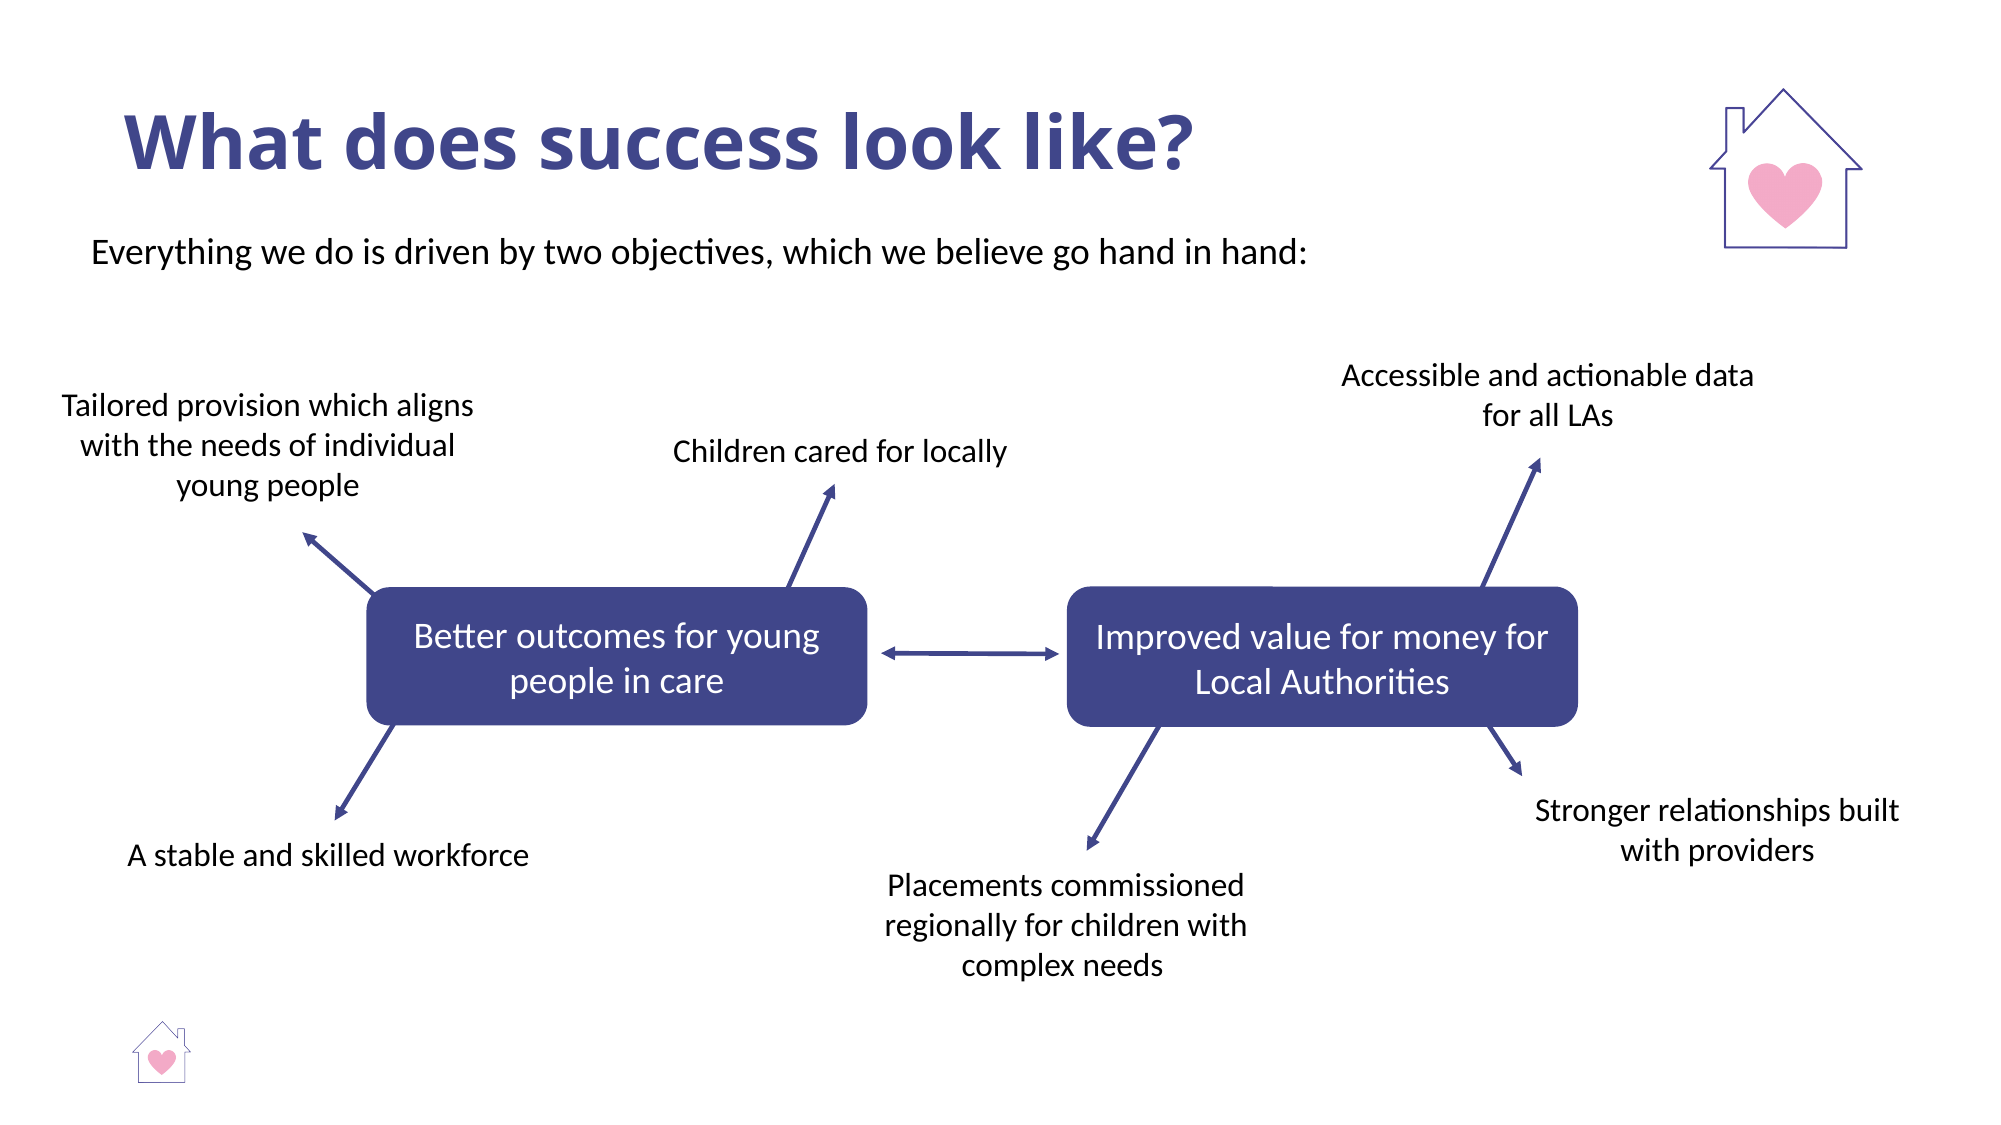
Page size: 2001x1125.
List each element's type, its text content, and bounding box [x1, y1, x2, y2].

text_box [1479, 457, 1541, 593]
title What does success look like? [109, 36, 1835, 254]
text_box Better outcomes for young people in care [365, 586, 869, 727]
text_box Everything we do is driven by two objectives, which we believe go hand in hand: [76, 219, 1550, 280]
picture [1835, 88, 1863, 249]
text_box Placements commissioned regionally for children with complex needs [841, 855, 1292, 991]
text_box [334, 711, 402, 821]
picture [132, 1021, 191, 1083]
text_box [1479, 711, 1523, 777]
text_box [302, 532, 400, 617]
text_box Tailored provision which aligns with the needs of individual young people [43, 375, 494, 511]
text_box Stronger relationships built with providers [1492, 781, 1943, 876]
text_box Accessible and actionable data for all LAs [1323, 345, 1774, 441]
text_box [774, 483, 835, 619]
text_box A stable and skilled workforce [103, 825, 554, 881]
text_box Children cared for locally [615, 422, 1066, 477]
text_box Improved value for money for Local Authorities [1065, 585, 1580, 728]
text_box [1086, 711, 1168, 851]
